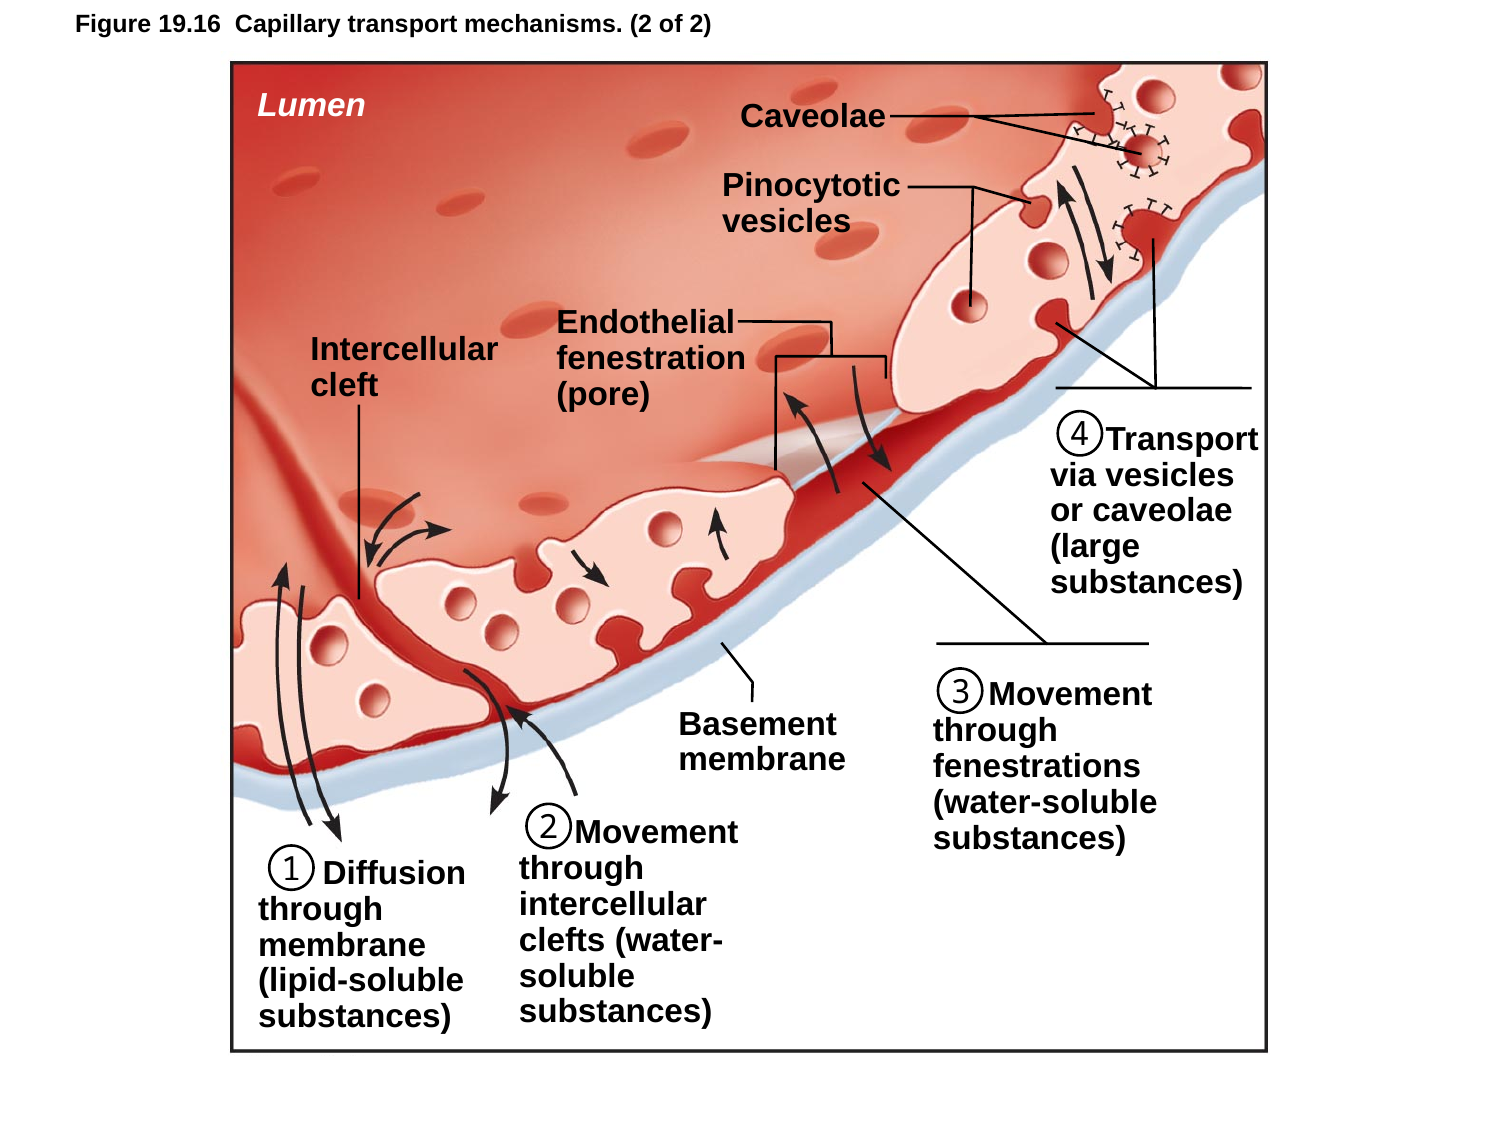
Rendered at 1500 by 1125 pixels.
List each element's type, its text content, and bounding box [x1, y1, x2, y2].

picture [220, 51, 1277, 1056]
text_box Figure 19.16 Capillary transport mechanisms. (2 of 2) [0, 0, 1500, 45]
